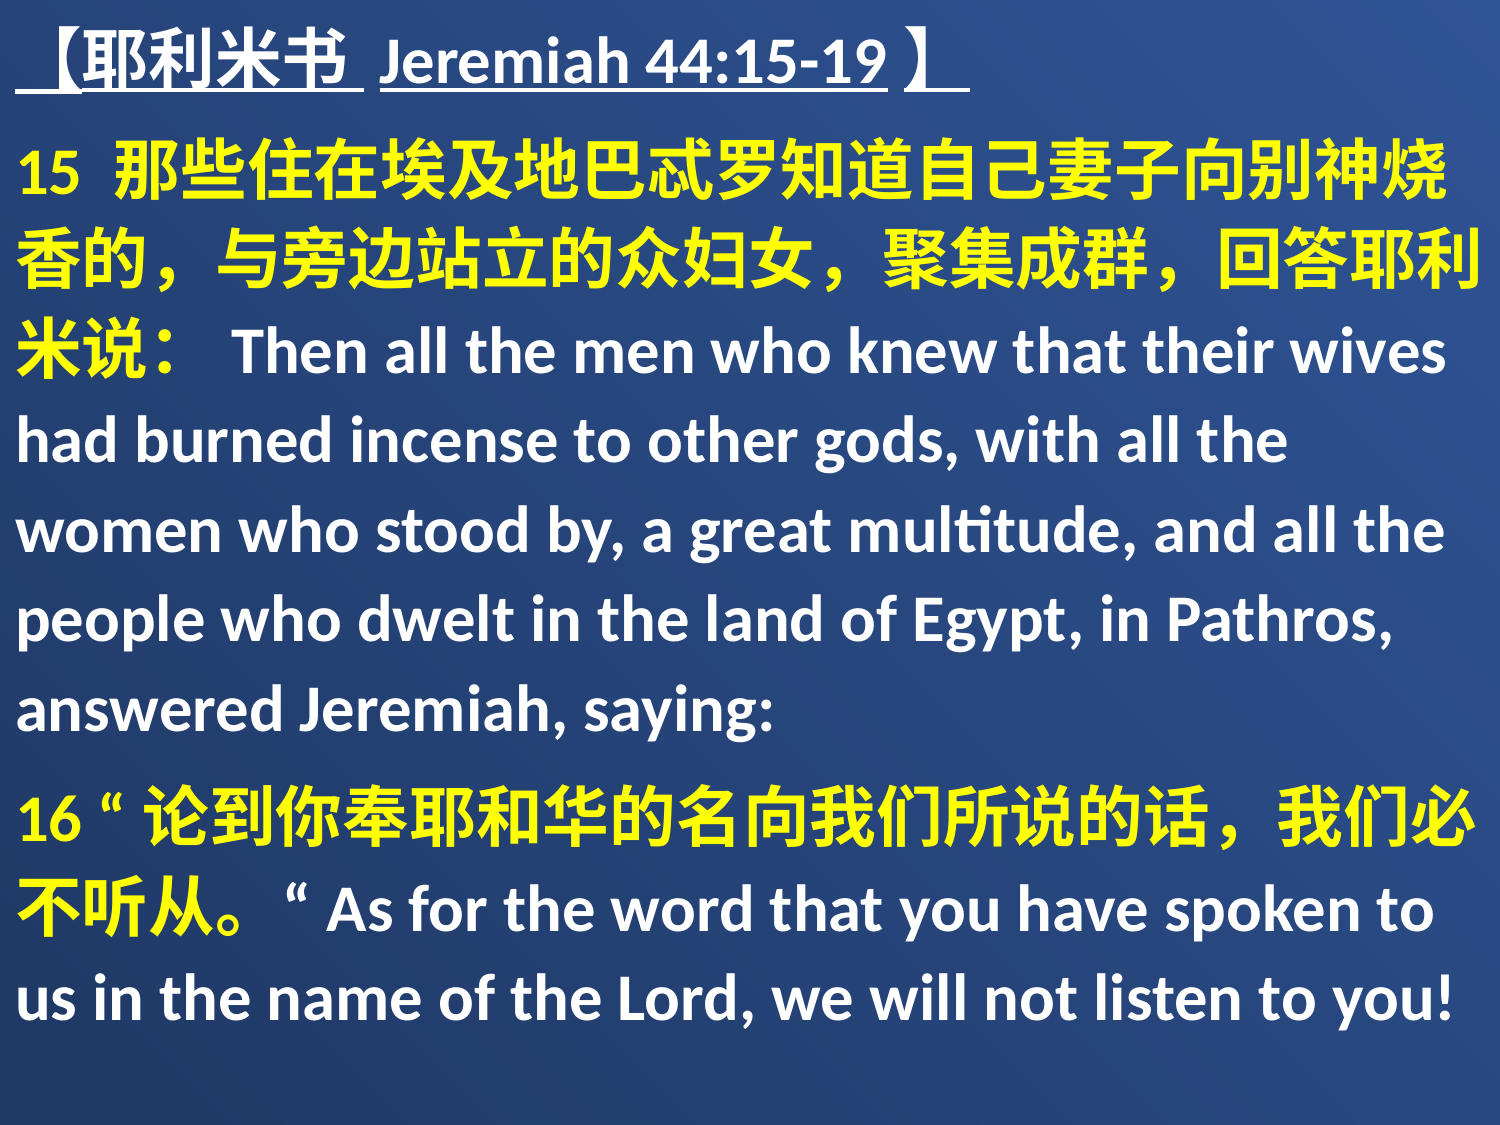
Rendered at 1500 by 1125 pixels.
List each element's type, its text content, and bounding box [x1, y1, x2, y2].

subtitle 【耶利米书 Jeremiah 44:15-19】 15 那些住在埃及地巴忒罗知道自己妻子向别神烧香的，与旁边站立的众妇女，聚集成群，回答耶利米说：Then all the men who knew that their wives had burned incense to other gods, with all the women who stood by, a great multitude, and all the people who dwelt in the land of Egypt, in Pathros, answered Jeremiah, saying: 16 “论到你奉耶和华的名向我们所说的话，我们必不听从。“As for the word that you have spoken to us in the name of the Lord, we will not listen to you! [0, 0, 1500, 1125]
